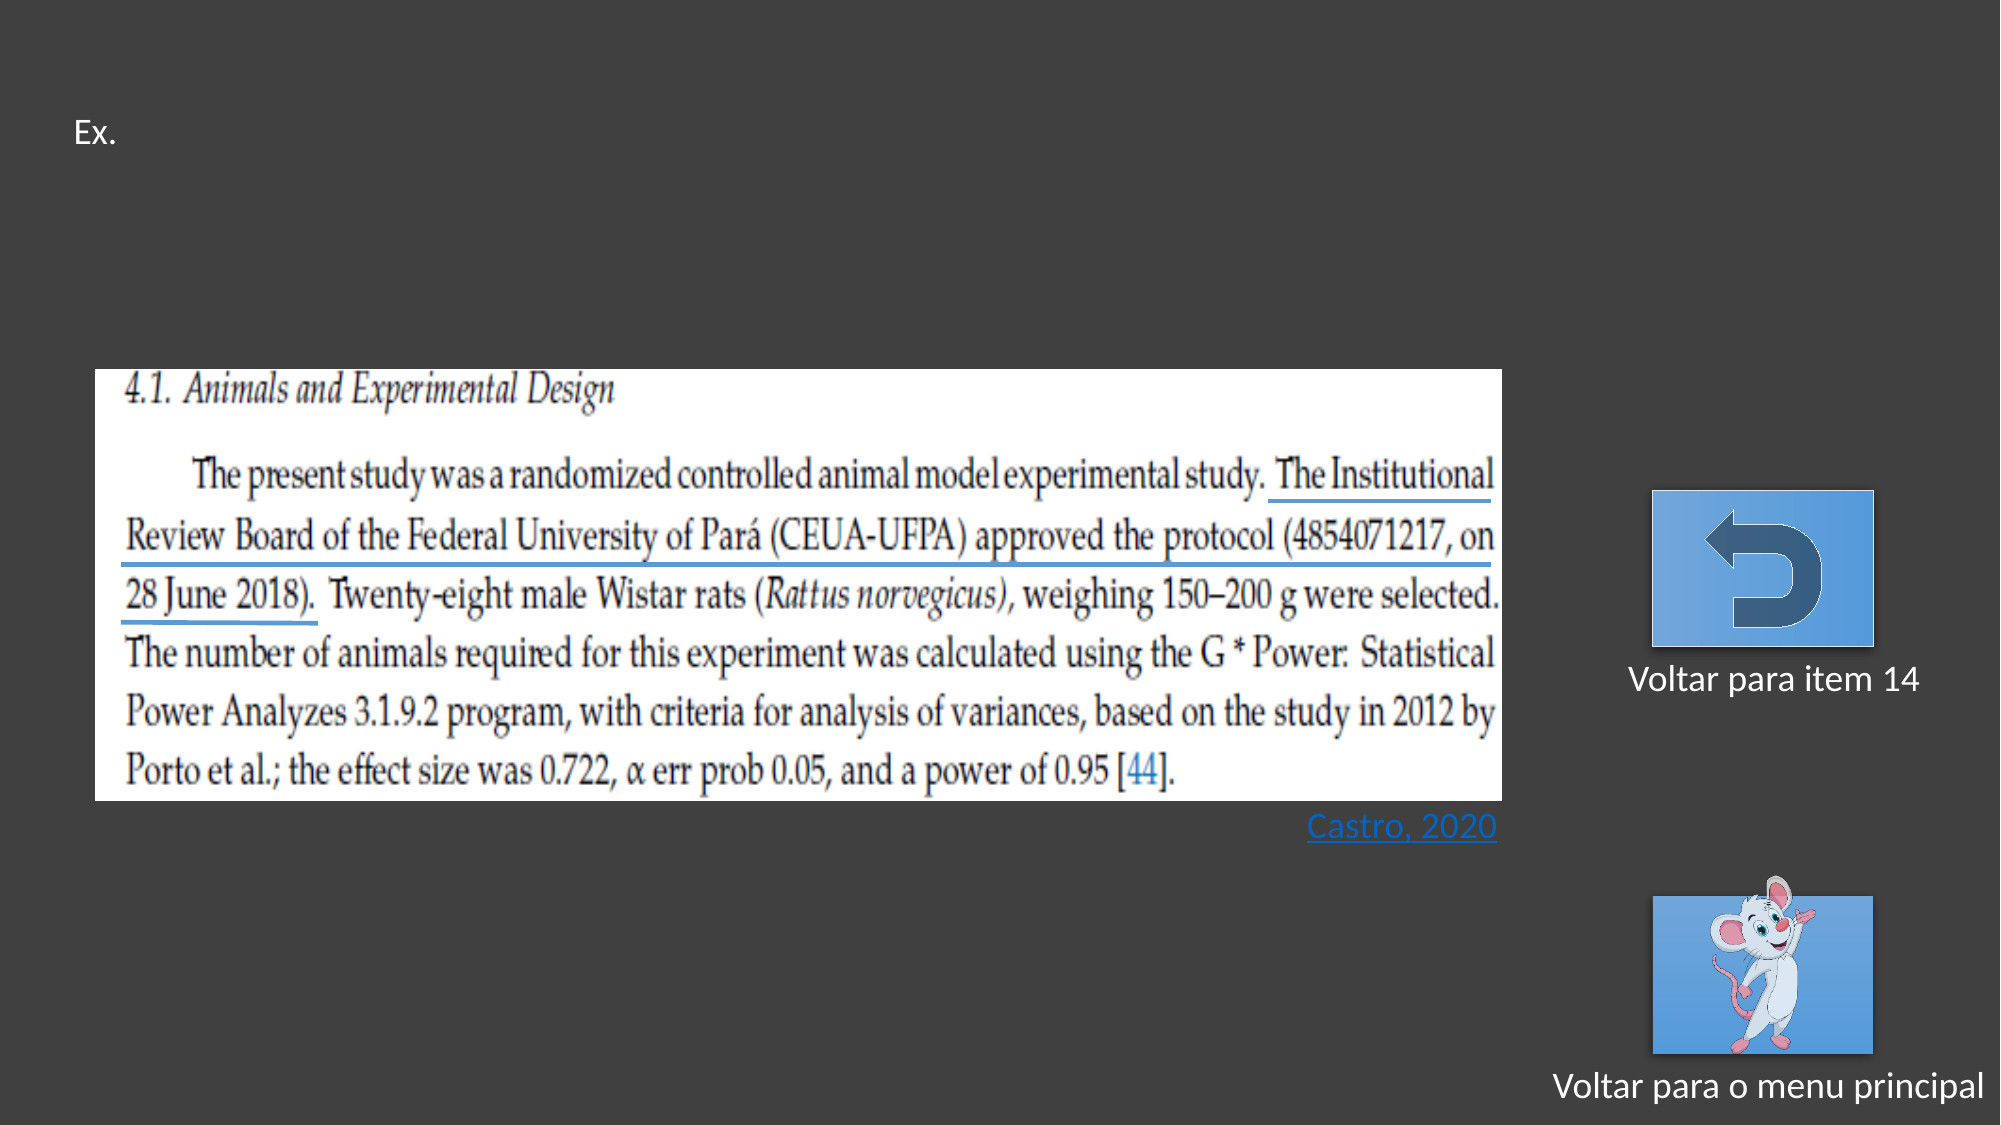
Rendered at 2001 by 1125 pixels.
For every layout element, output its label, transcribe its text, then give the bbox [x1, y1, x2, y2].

text_box [1816, 896, 1873, 1054]
text_box [1652, 490, 1874, 646]
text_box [95, 369, 1500, 798]
text_box [1652, 896, 1710, 1054]
text_box Voltar para o menu principal [1534, 1053, 2000, 1114]
text_box Ex. [58, 100, 214, 160]
text_box Voltar para item 14 [1613, 646, 1938, 707]
picture [1710, 875, 1816, 1054]
text_box Castro, 2020 [1268, 793, 1512, 854]
